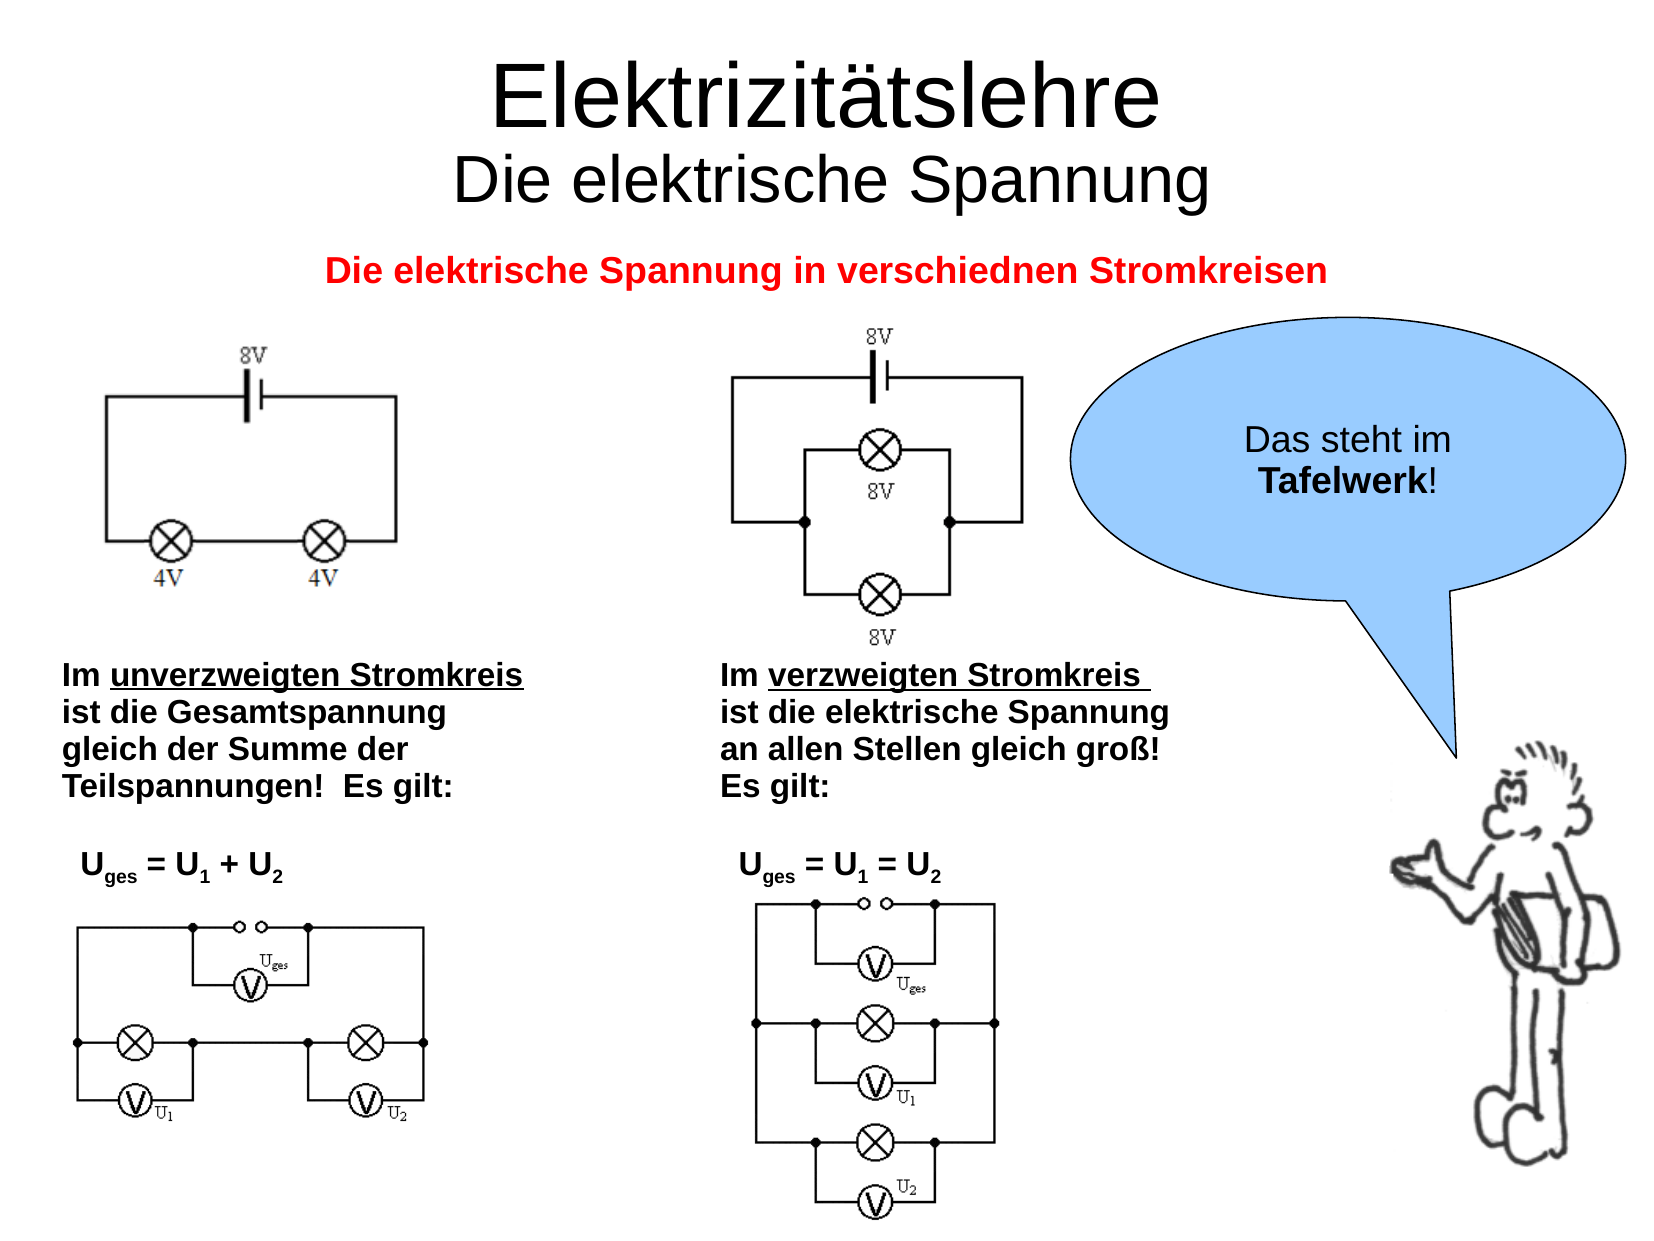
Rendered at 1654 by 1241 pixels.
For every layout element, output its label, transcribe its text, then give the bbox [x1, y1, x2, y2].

text_box Im verzweigten Stromkreis ist die elektrische Spannung an allen Stellen gleich groß! Es gilt: Uges = U1 = U2 [705, 649, 1308, 892]
picture [85, 336, 416, 615]
text_box Das steht im Tafelwerk! [1070, 317, 1626, 731]
picture [1389, 733, 1626, 1170]
text_box Im unverzweigten Stromkreis ist die Gesamtspannung gleich der Summe der Teilspannungen! Es gilt: Uges = U1 + U2 [47, 649, 582, 892]
title Elektrizitätslehre [82, 0, 1571, 190]
picture [711, 317, 1041, 696]
picture [741, 889, 1010, 1226]
text_box Die elektrische Spannung in verschiednen Stromkreisen [310, 242, 1345, 299]
subtitle Die elektrische Spannung [88, 120, 1577, 237]
picture [65, 915, 435, 1128]
